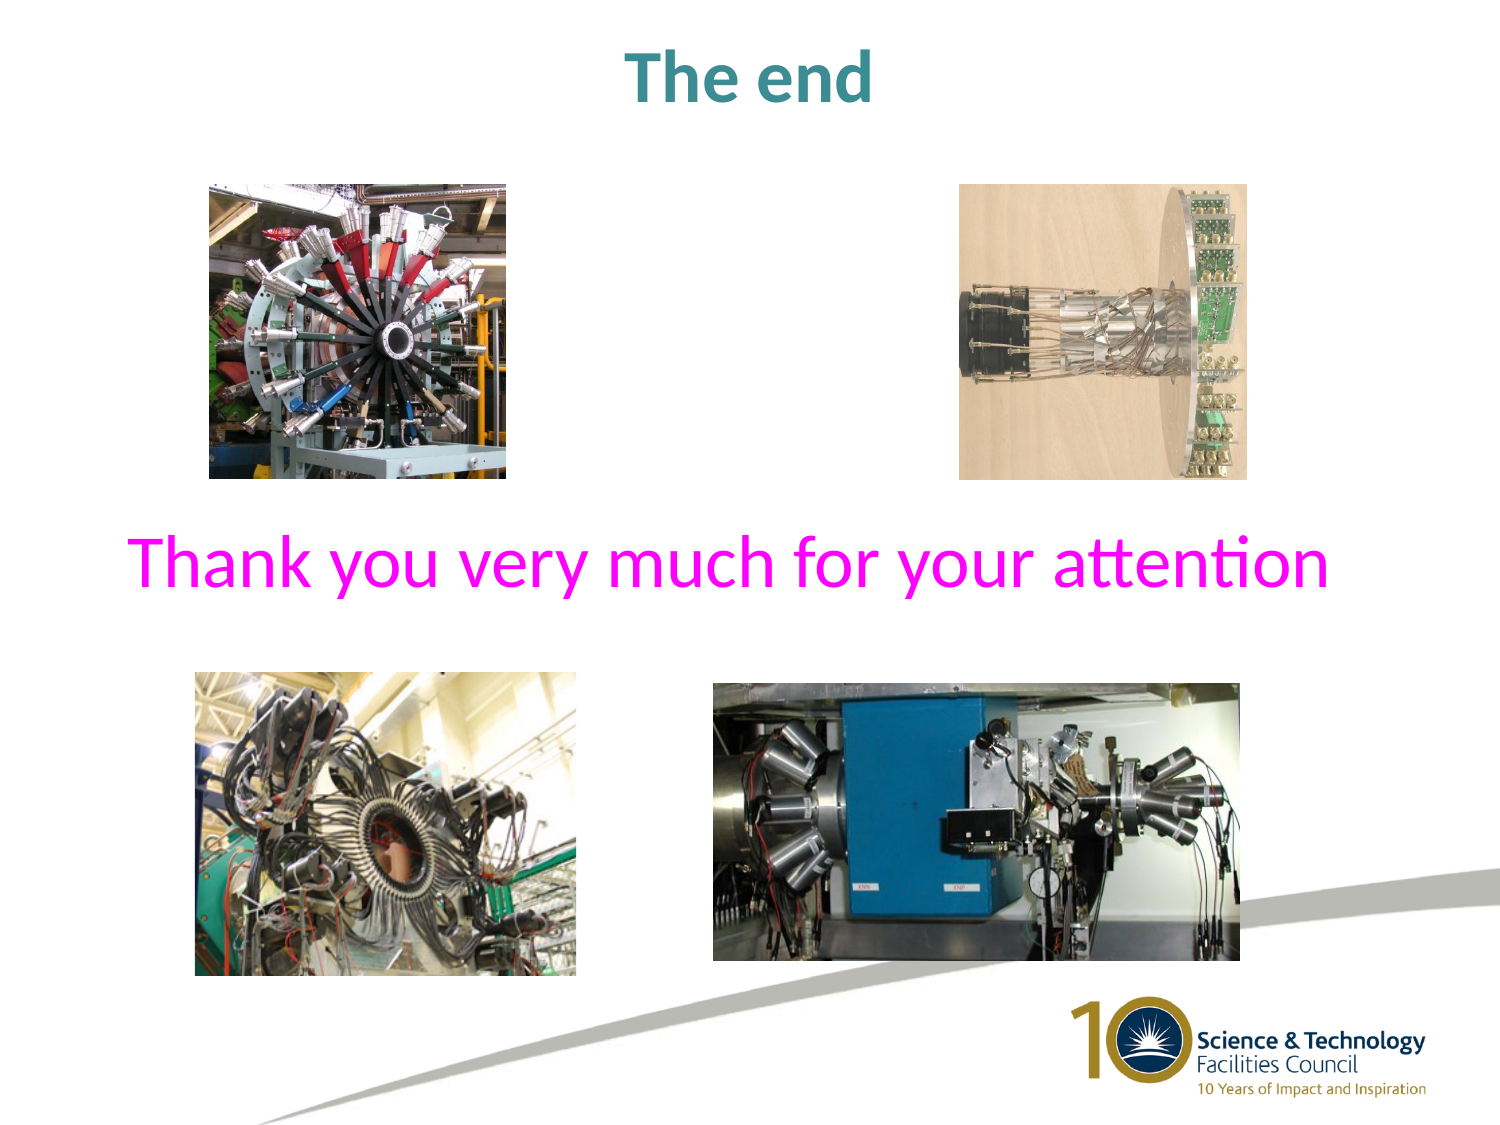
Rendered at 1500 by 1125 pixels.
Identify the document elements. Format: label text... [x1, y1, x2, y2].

picture [194, 671, 1500, 1125]
list Thank you very much for your attention [112, 219, 1436, 811]
picture [959, 184, 1247, 481]
title The end [0, 7, 1500, 138]
picture [209, 184, 506, 479]
